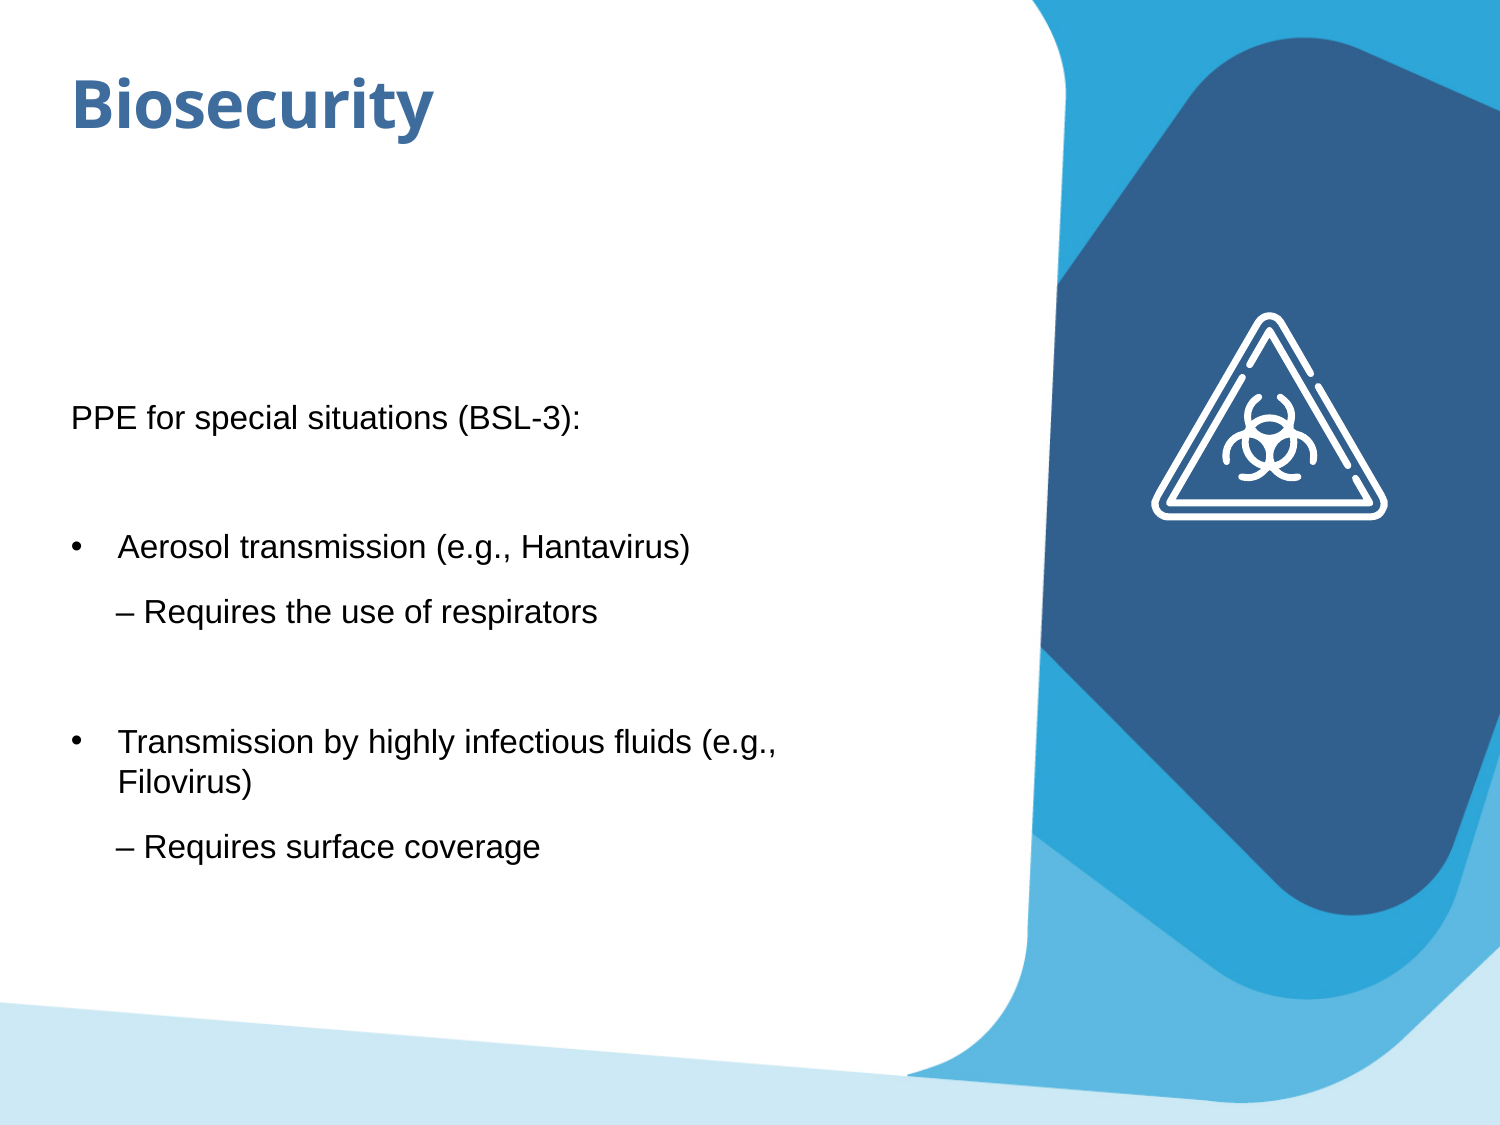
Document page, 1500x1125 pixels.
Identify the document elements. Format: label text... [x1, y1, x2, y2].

text_box PPE for special situations (BSL-3): Aerosol transmission (e.g., Hantavirus) – Requires the use of respirators Transmission by highly infectious fluids (e.g., Filovirus) – Requires surface coverage [70, 214, 809, 1047]
text_box Biosecurity [70, 62, 679, 143]
picture [0, 0, 1500, 1125]
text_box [1151, 311, 1388, 521]
